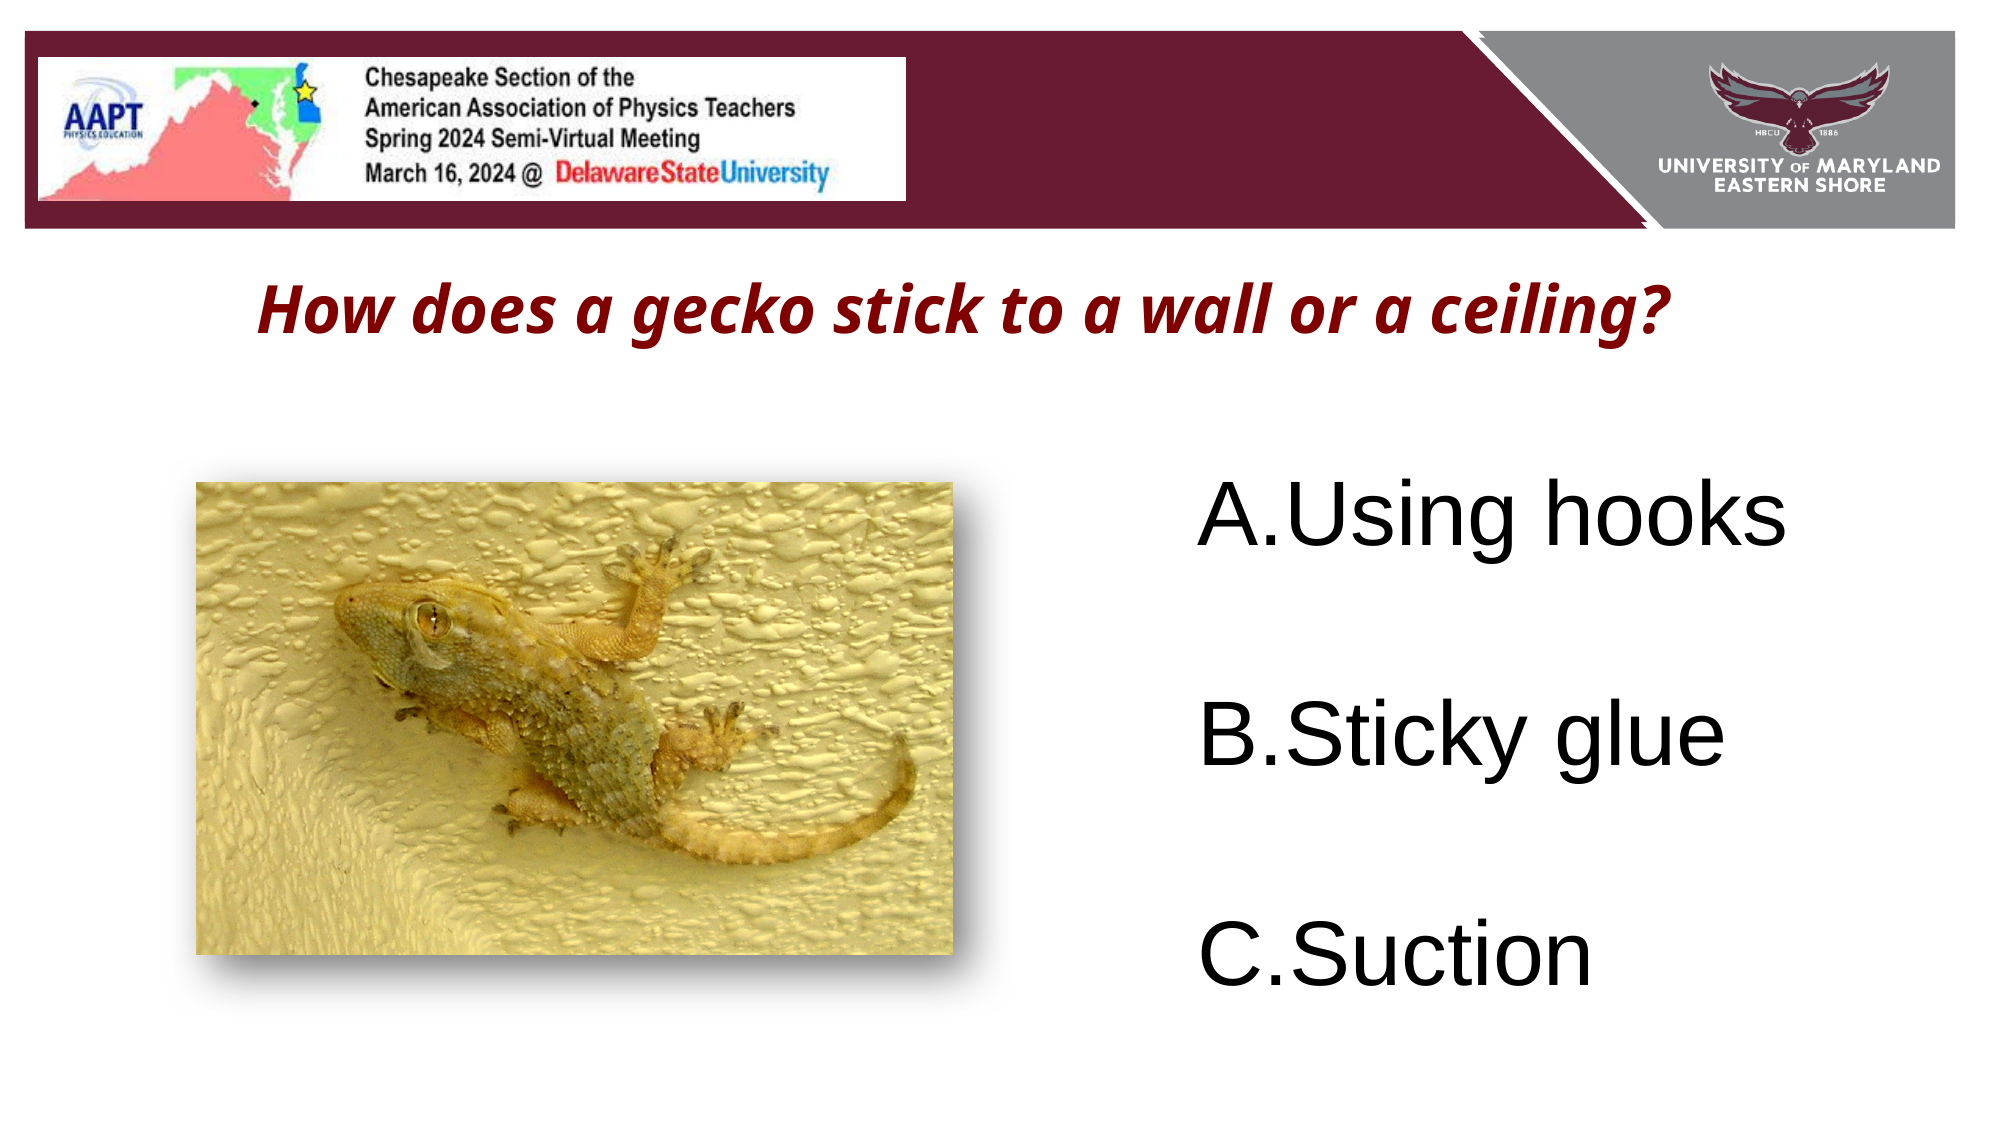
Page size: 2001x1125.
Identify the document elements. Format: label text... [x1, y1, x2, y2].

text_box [24, 30, 1956, 223]
text_box Using hooks Sticky glue Suction [1182, 446, 1940, 1012]
picture [37, 57, 906, 201]
list How does a gecko stick to a wall or a ceiling? [87, 266, 1819, 348]
picture [195, 482, 954, 955]
